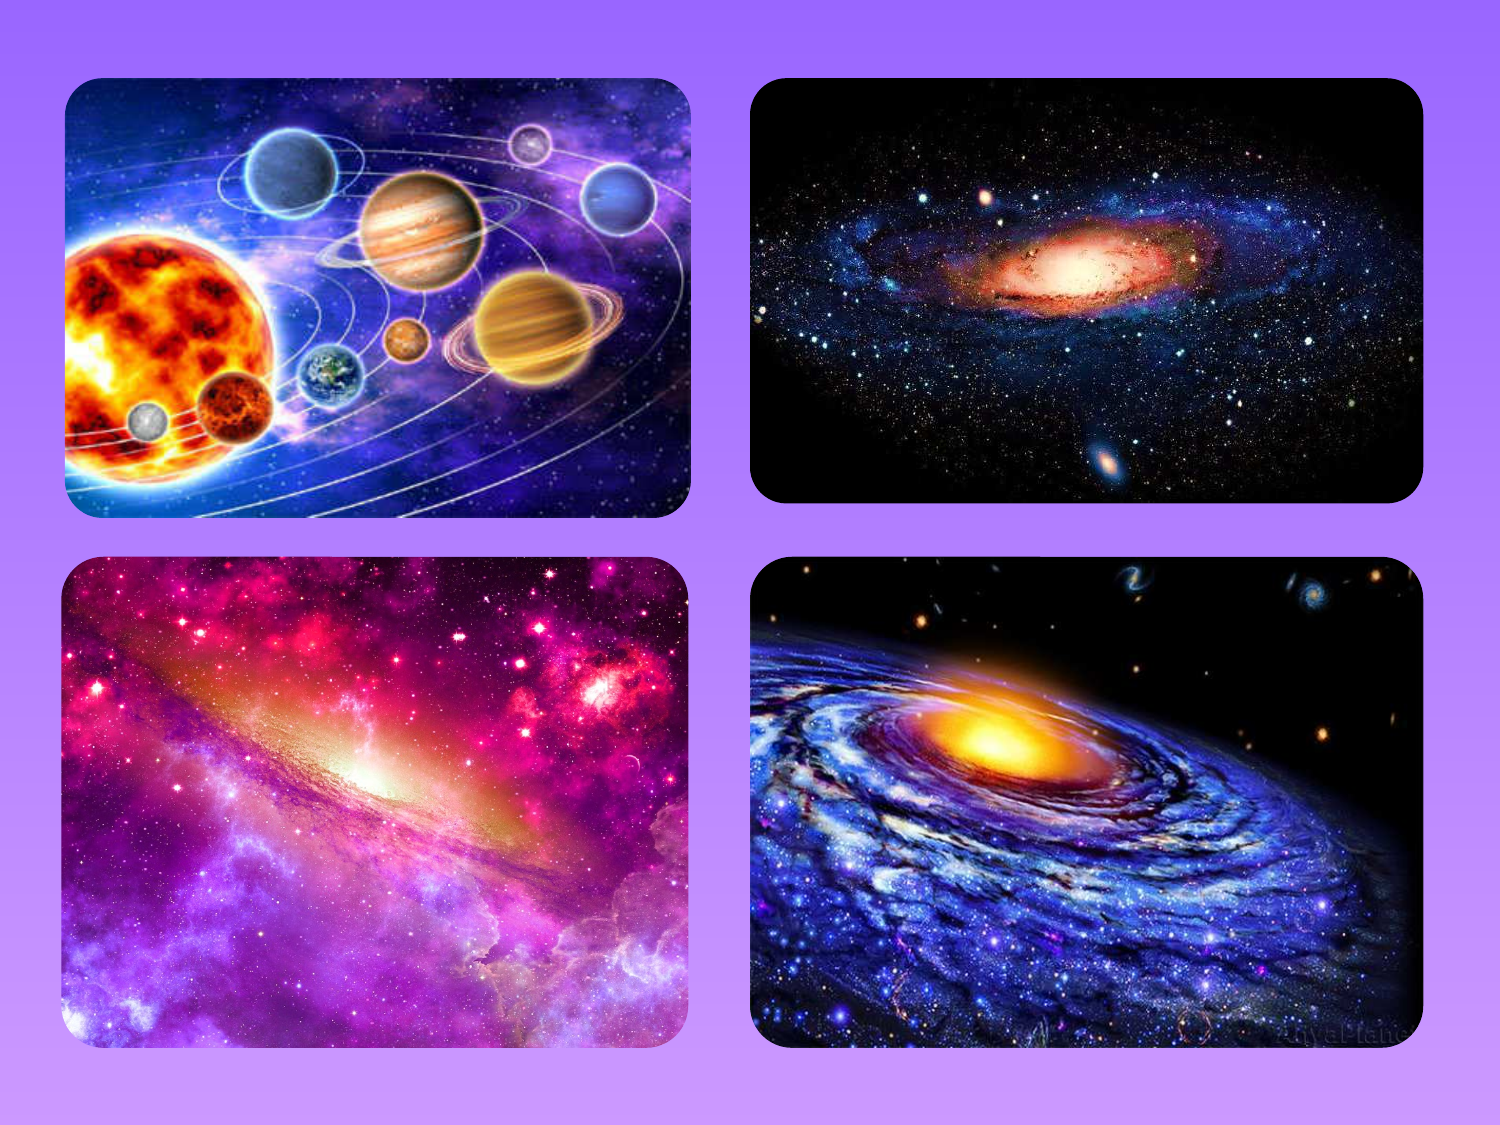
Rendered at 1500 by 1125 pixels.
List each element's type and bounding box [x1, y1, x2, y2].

picture [749, 556, 1424, 1049]
picture [61, 556, 689, 1049]
picture [749, 77, 1424, 504]
picture [64, 77, 692, 519]
